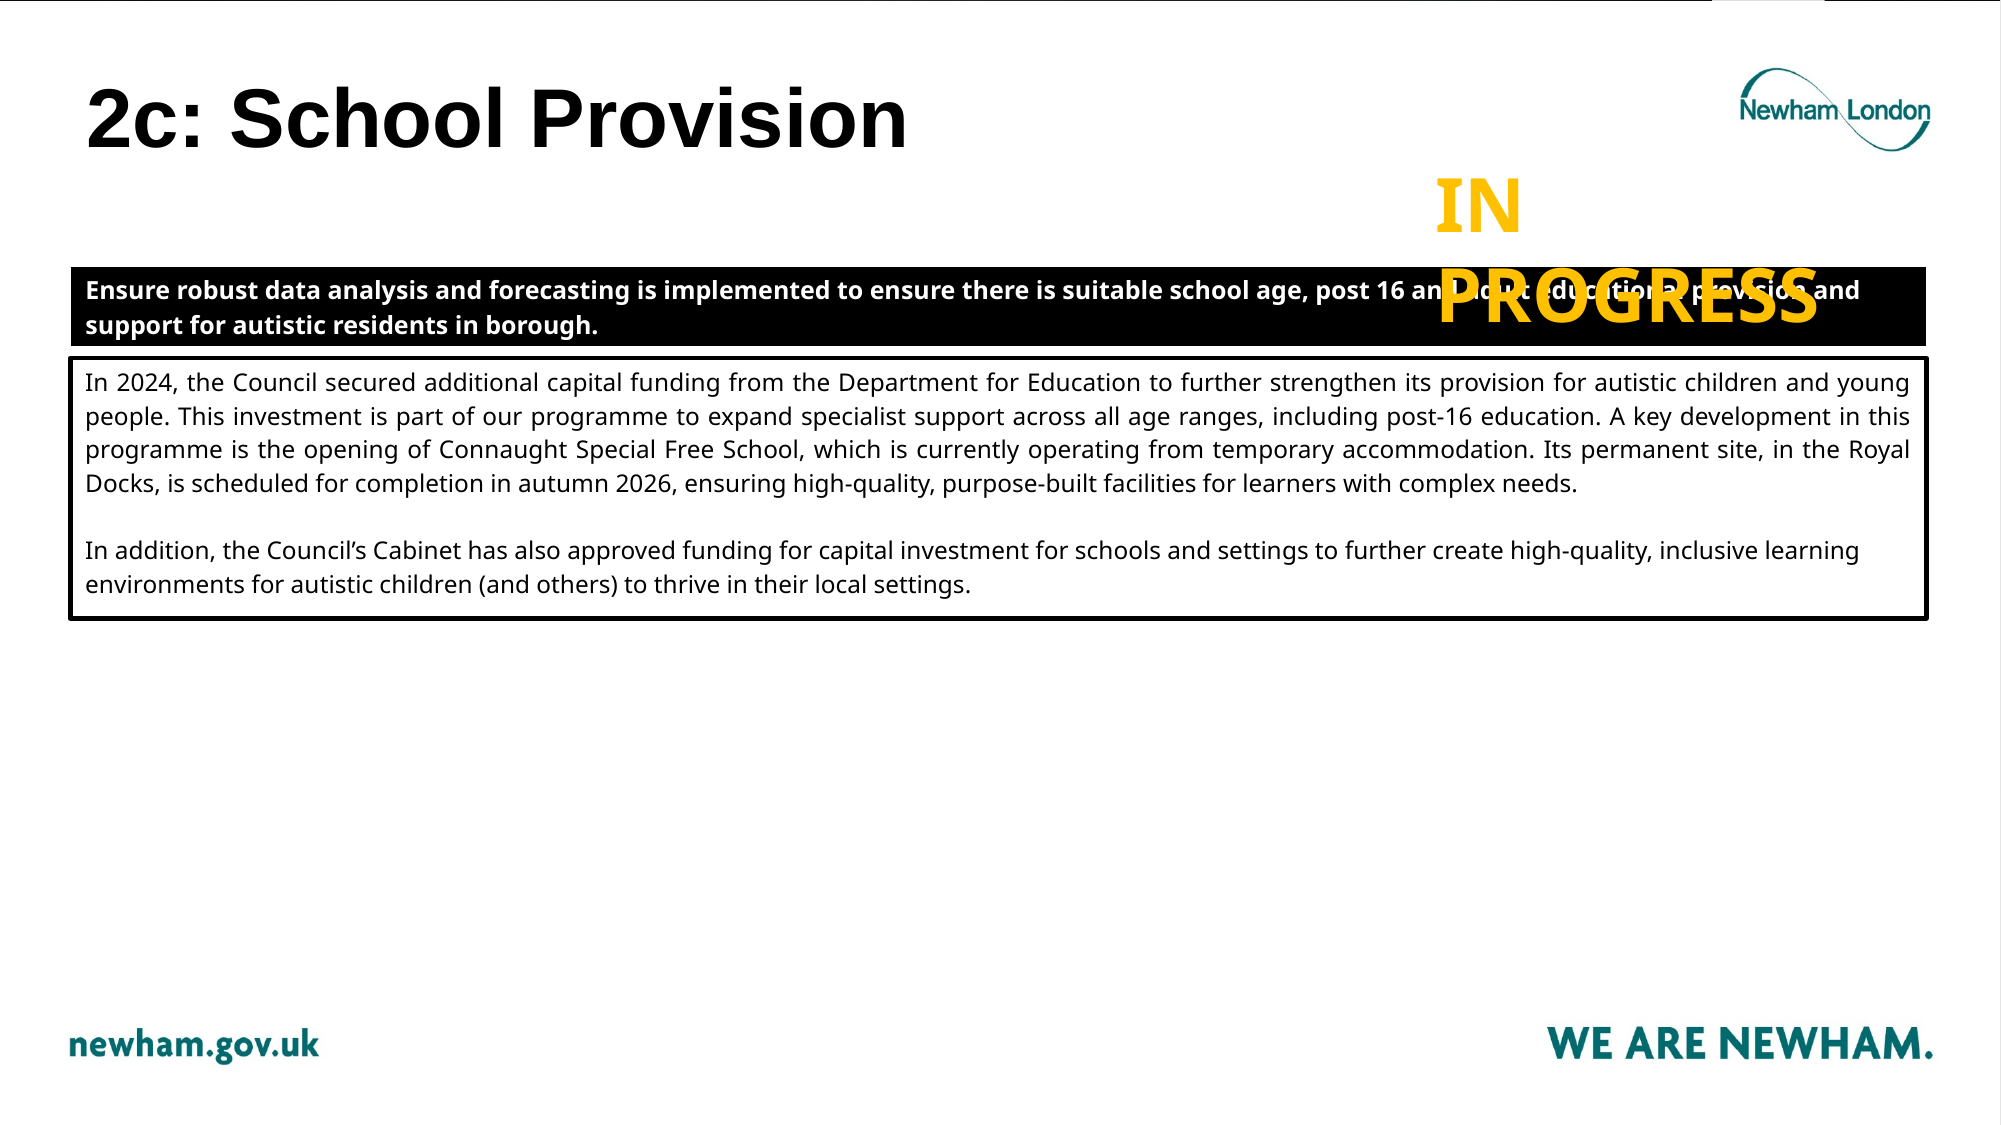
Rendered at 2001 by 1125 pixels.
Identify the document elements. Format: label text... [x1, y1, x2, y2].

picture [0, 0, 2001, 1125]
text_box In 2024, the Council secured additional capital funding from the Department for Education to further strengthen its provision for autistic children and young people. This investment is part of our programme to expand specialist support across all age ranges, including post-16 education. A key development in this programme is the opening of Connaught Special Free School, which is currently operating from temporary accommodation. Its permanent site, in the Royal Docks, is scheduled for completion in autumn 2026, ensuring high-quality, purpose-built facilities for learners with complex needs. In addition, the Council’s Cabinet has also approved funding for capital investment for schools and settings to further create high-quality, inclusive learning environments for autistic children (and others) to thrive in their local settings. [70, 358, 1927, 619]
title 2c: School Provision [71, 45, 1739, 172]
text_box IN PROGRESS [1420, 149, 1927, 345]
table_header Ensure robust data analysis and forecasting is implemented to ensure there is suitable school age, post 16 and adult educational provision and support for autistic residents in borough. [71, 267, 1926, 346]
